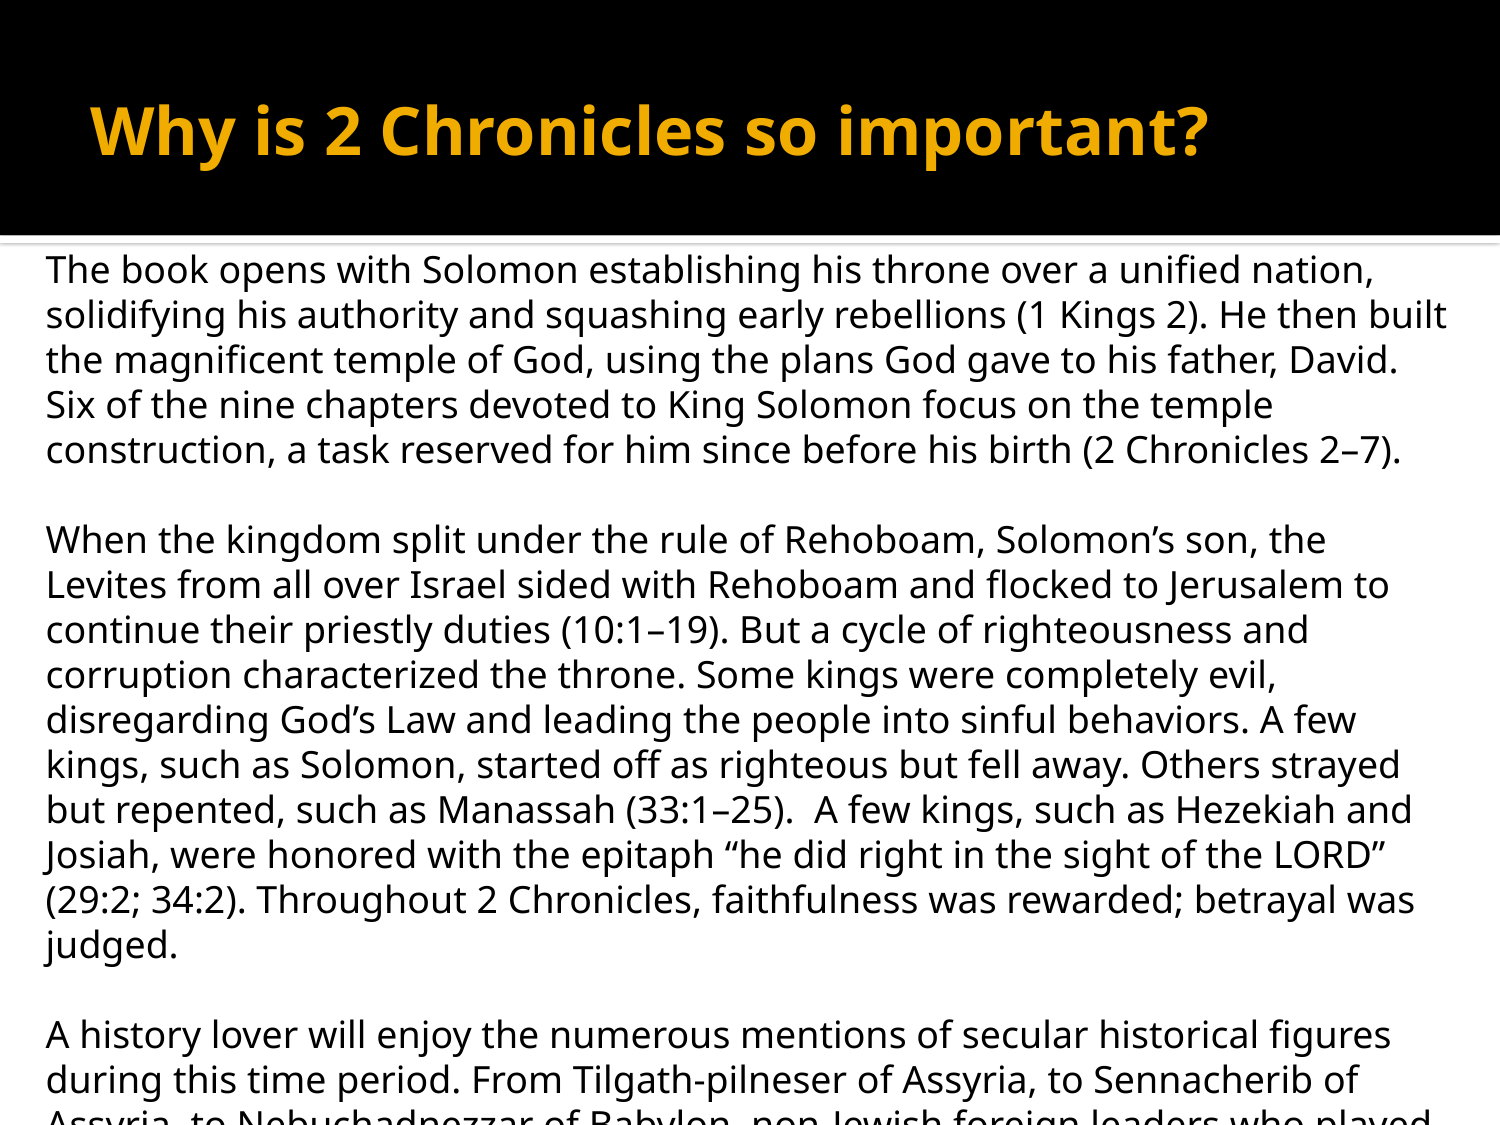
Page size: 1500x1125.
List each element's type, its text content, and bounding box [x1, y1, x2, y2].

list The book opens with Solomon establishing his throne over a unified nation, solidifying his authority and squashing early rebellions (1 Kings 2). He then built the magnificent temple of God, using the plans God gave to his father, David. Six of the nine chapters devoted to King Solomon focus on the temple construction, a task reserved for him since before his birth (2 Chronicles 2–7). When the kingdom split under the rule of Rehoboam, Solomon’s son, the Levites from all over Israel sided with Rehoboam and flocked to Jerusalem to continue their priestly duties (10:1–19). But a cycle of righteousness and corruption characterized the throne. Some kings were completely evil, disregarding God’s Law and leading the people into sinful behaviors. A few kings, such as Solomon, started off as righteous but fell away. Others strayed but repented, such as Manassah (33:1–25). A few kings, such as Hezekiah and Josiah, were honored with the epitaph “he did right in the sight of the LORD” (29:2; 34:2). Throughout 2 Chronicles, faithfulness was rewarded; betrayal was judged. A history lover will enjoy the numerous mentions of secular historical figures during this time period. From Tilgath-pilneser of Assyria, to Sennacherib of Assyria, to Nebuchadnezzar of Babylon, non-Jewish foreign leaders who played prominent roles in the political fortunes of Judah. [22, 231, 1474, 1125]
title Why is 2 Chronicles so important? [75, 25, 1425, 231]
